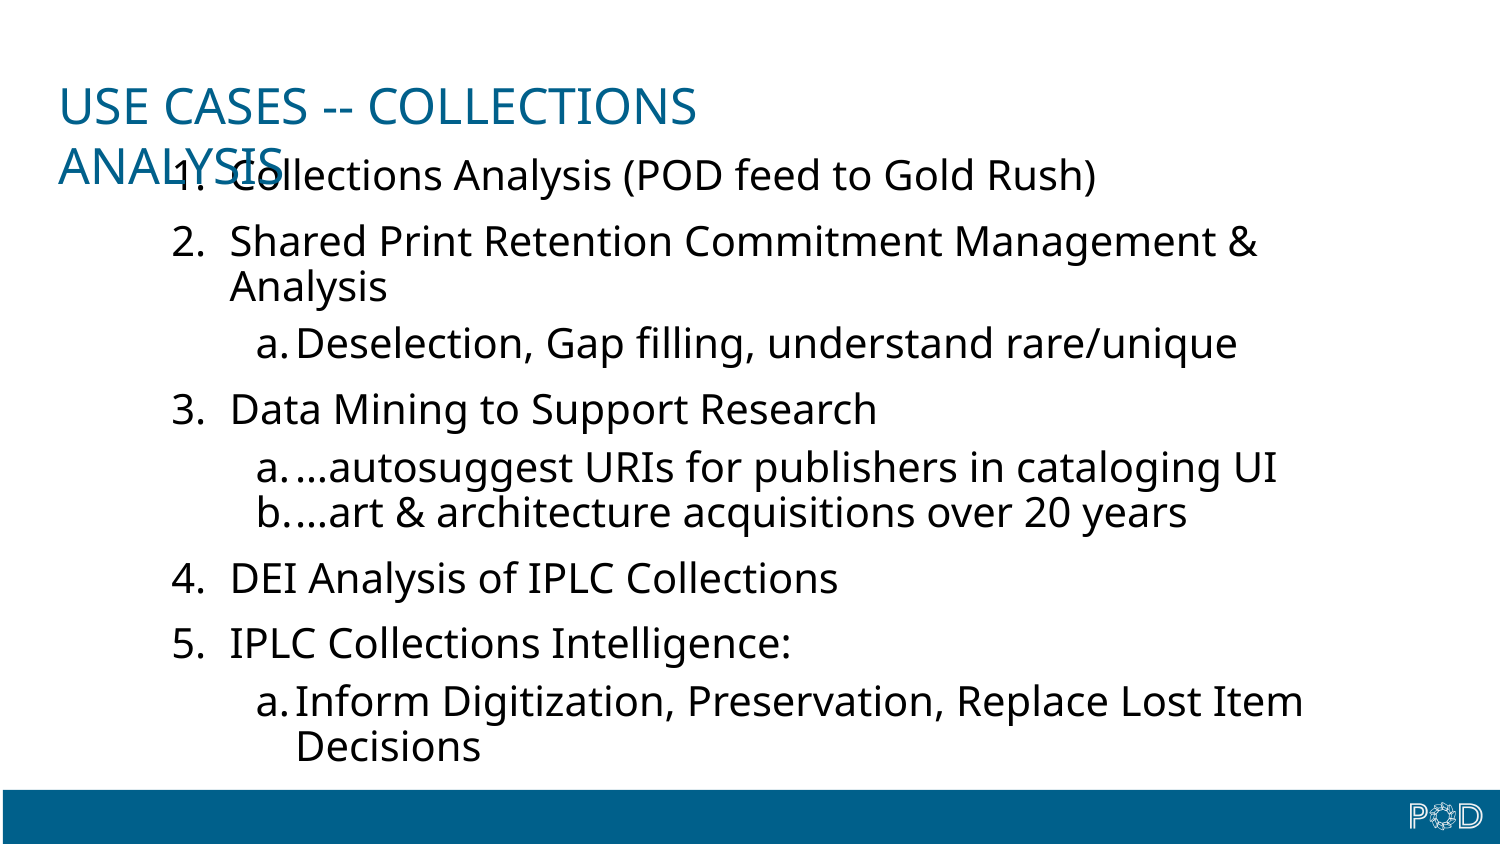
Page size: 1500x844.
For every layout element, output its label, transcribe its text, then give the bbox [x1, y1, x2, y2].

text_box [2, 789, 1500, 844]
picture [1414, 807, 1421, 828]
text_box USE CASES -- COLLECTIONS ANALYSIS [43, 59, 942, 147]
list Collections Analysis (POD feed to Gold Rush) Shared Print Retention Commitment Management & Analysis Deselection, Gap filling, understand rare/unique Data Mining to Support Research …autosuggest URIs for publishers in cataloging UI …art & architecture acquisitions over 20 years DEI Analysis of IPLC Collections IPLC Collections Intelligence: Inform Digitization, Preservation, Replace Lost Item Decisions E-resource Holdings Analysis to HathiTrust, Open Library, etc. [139, 139, 1382, 768]
picture [1460, 824, 1472, 828]
